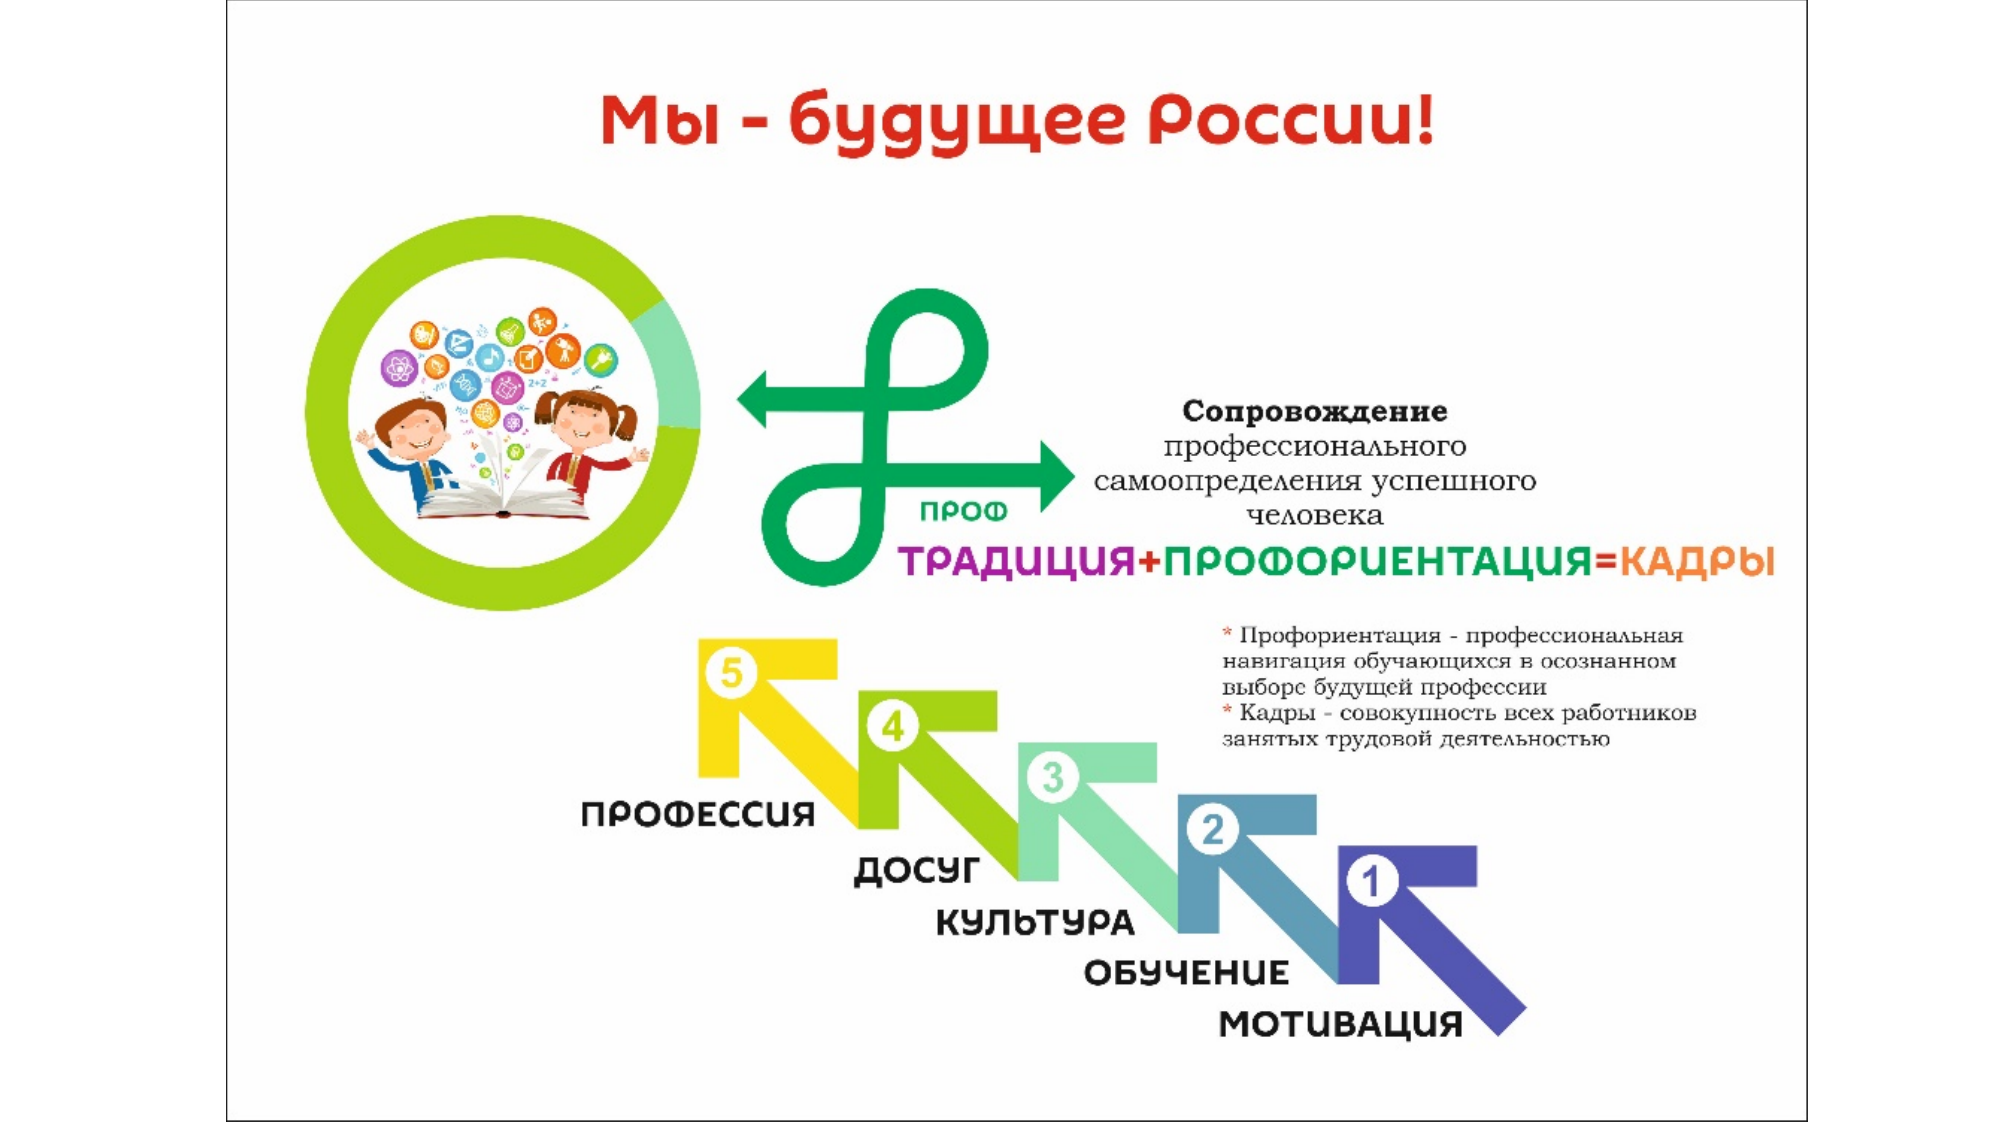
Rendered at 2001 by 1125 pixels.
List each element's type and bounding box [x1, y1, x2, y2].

list [226, 0, 1808, 1122]
